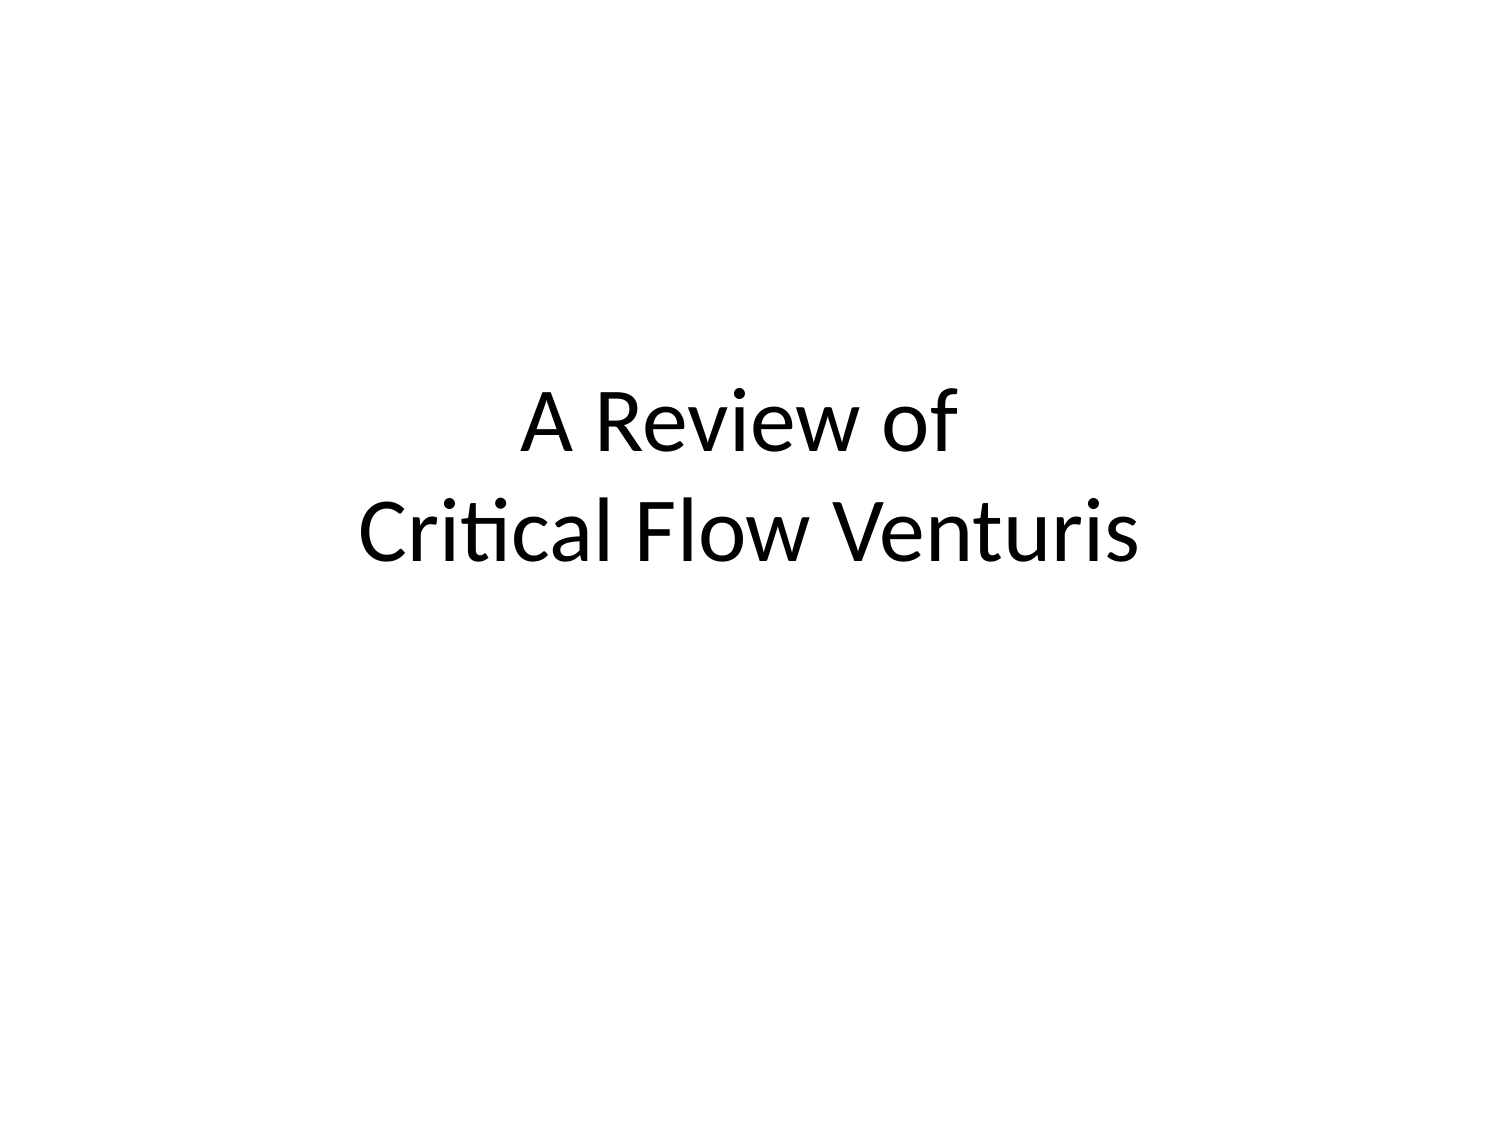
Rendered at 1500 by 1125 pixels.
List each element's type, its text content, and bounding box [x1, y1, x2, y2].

title A Review of Critical Flow Venturis [112, 349, 1388, 591]
